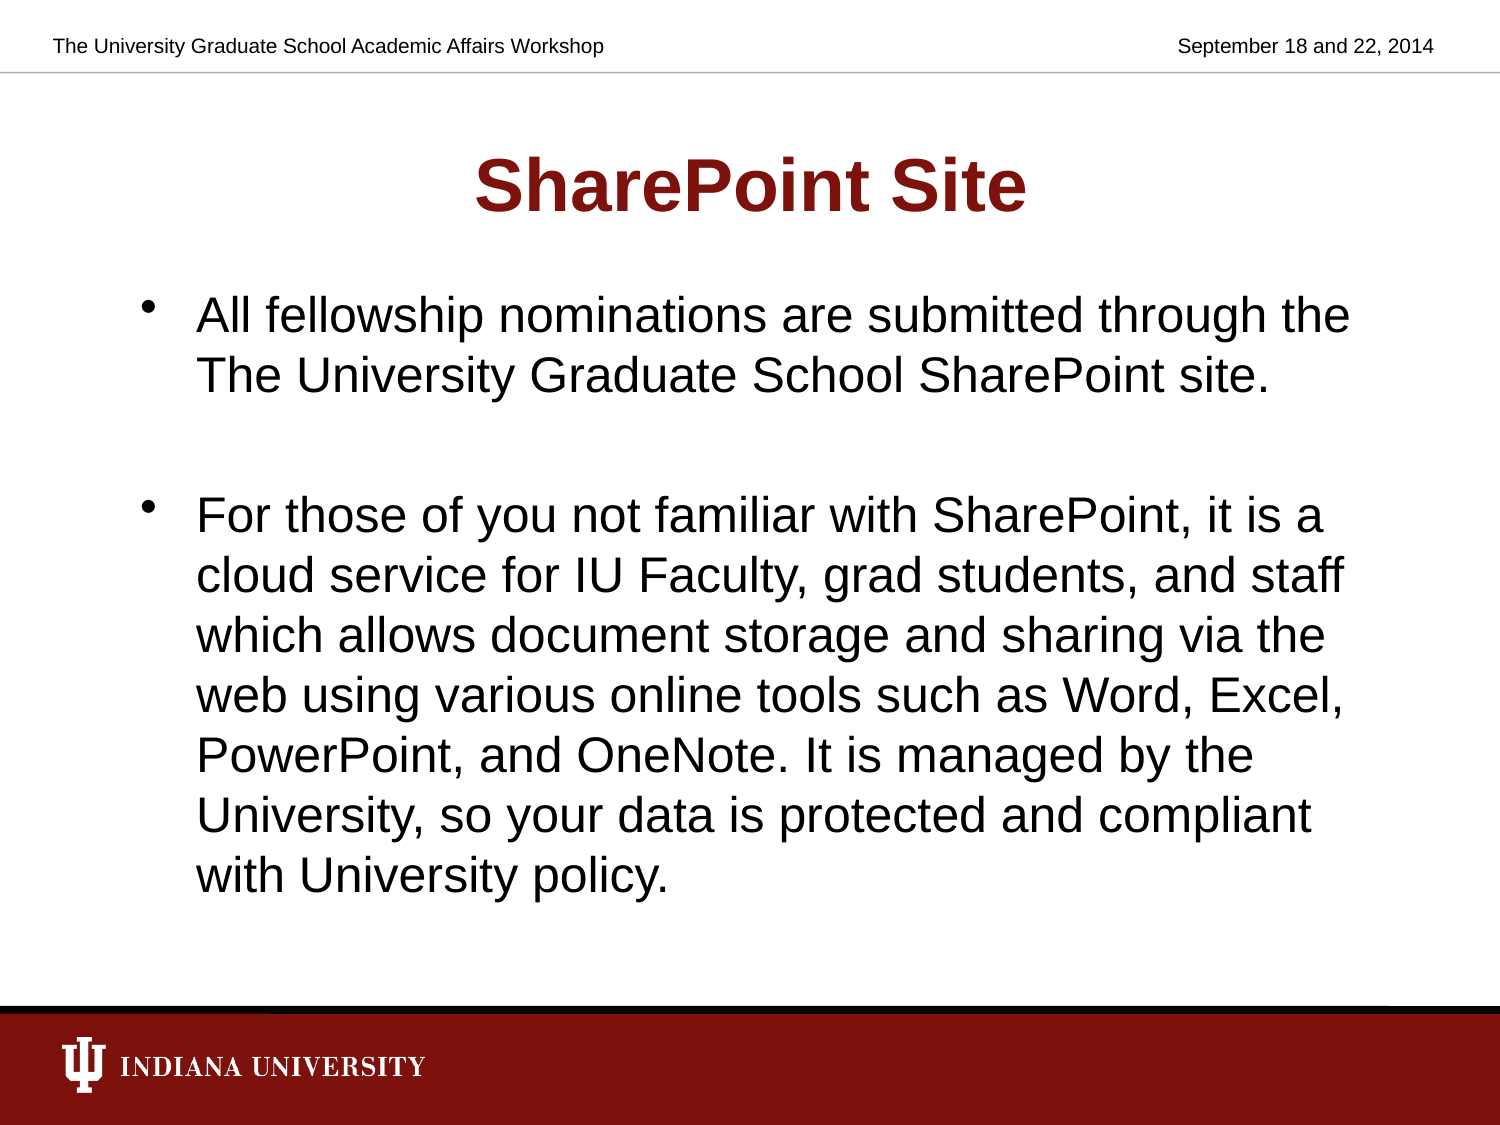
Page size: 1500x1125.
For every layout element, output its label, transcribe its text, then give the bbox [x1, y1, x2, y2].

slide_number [1162, 24, 1463, 76]
list All fellowship nominations are submitted through the The University Graduate School SharePoint site. For those of you not familiar with SharePoint, it is a cloud service for IU Faculty, grad students, and staff which allows document storage and sharing via the web using various online tools such as Word, Excel, PowerPoint, and OneNote. It is managed by the University, so your data is protected and compliant with University policy. [125, 275, 1417, 967]
picture [62, 1037, 425, 1098]
footer The University Graduate School Academic Affairs Workshop [37, 24, 851, 76]
title SharePoint Site [150, 125, 1354, 238]
